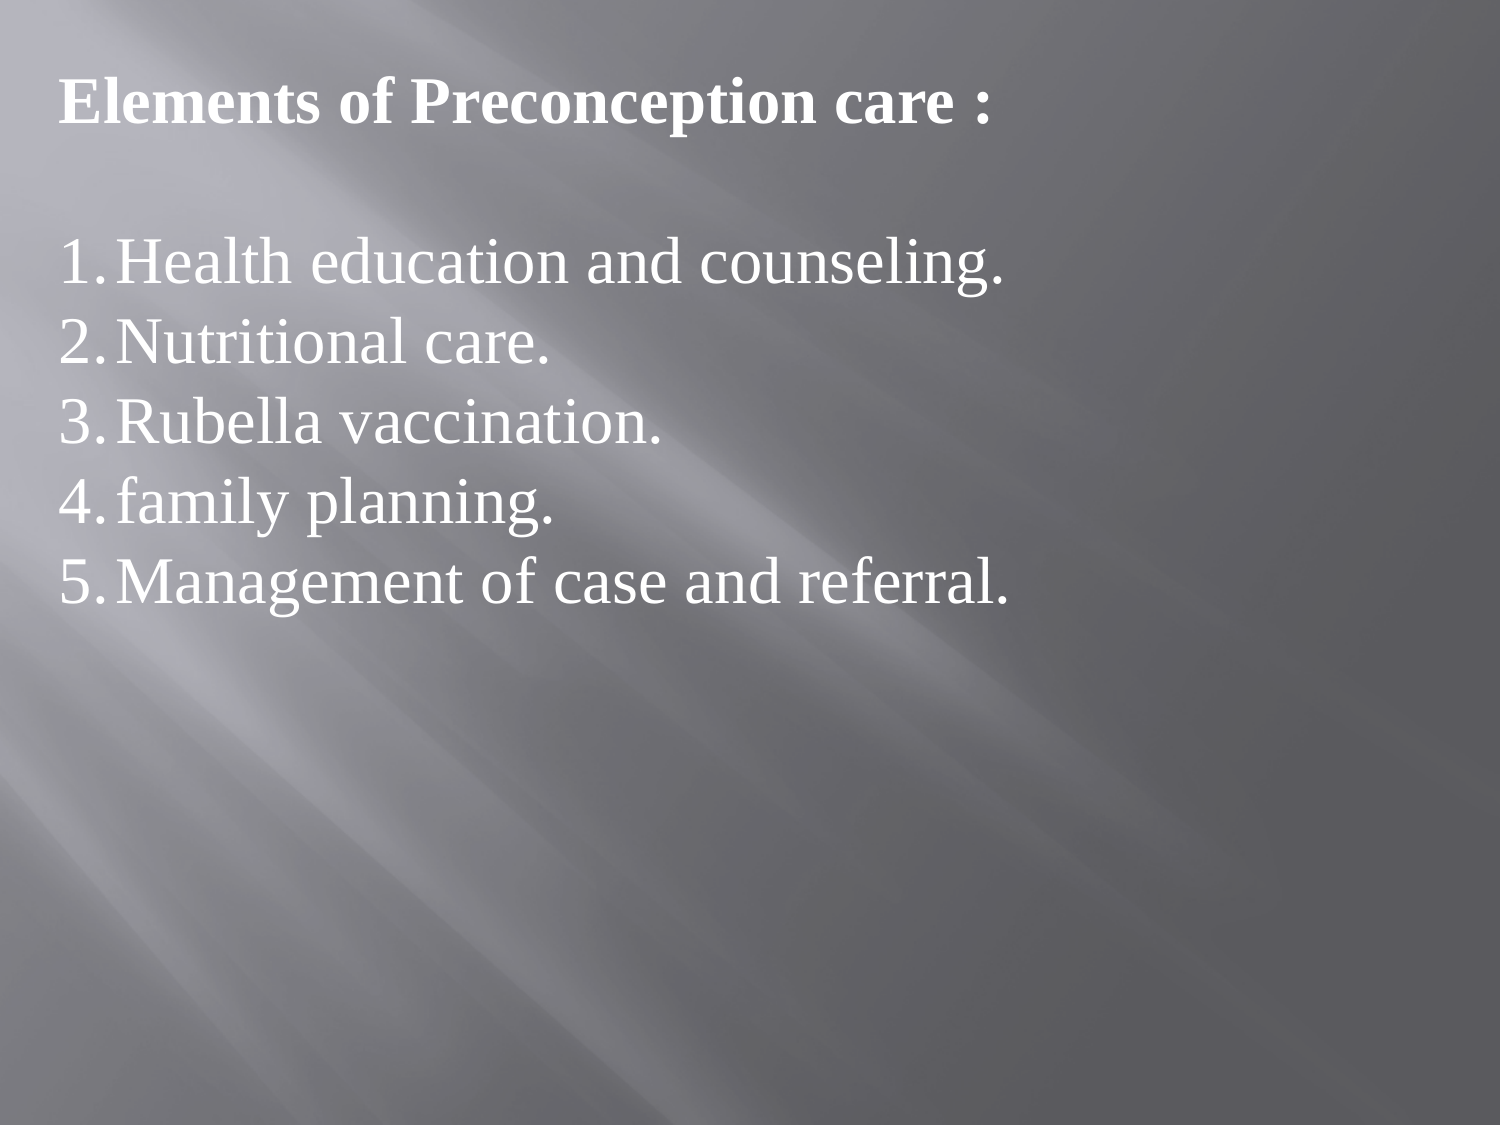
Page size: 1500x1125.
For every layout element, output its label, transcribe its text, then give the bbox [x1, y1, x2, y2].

text_box Elements of Preconception care : Health education and counseling. Nutritional care. Rubella vaccination. family planning. Management of case and referral. [44, 49, 1495, 625]
